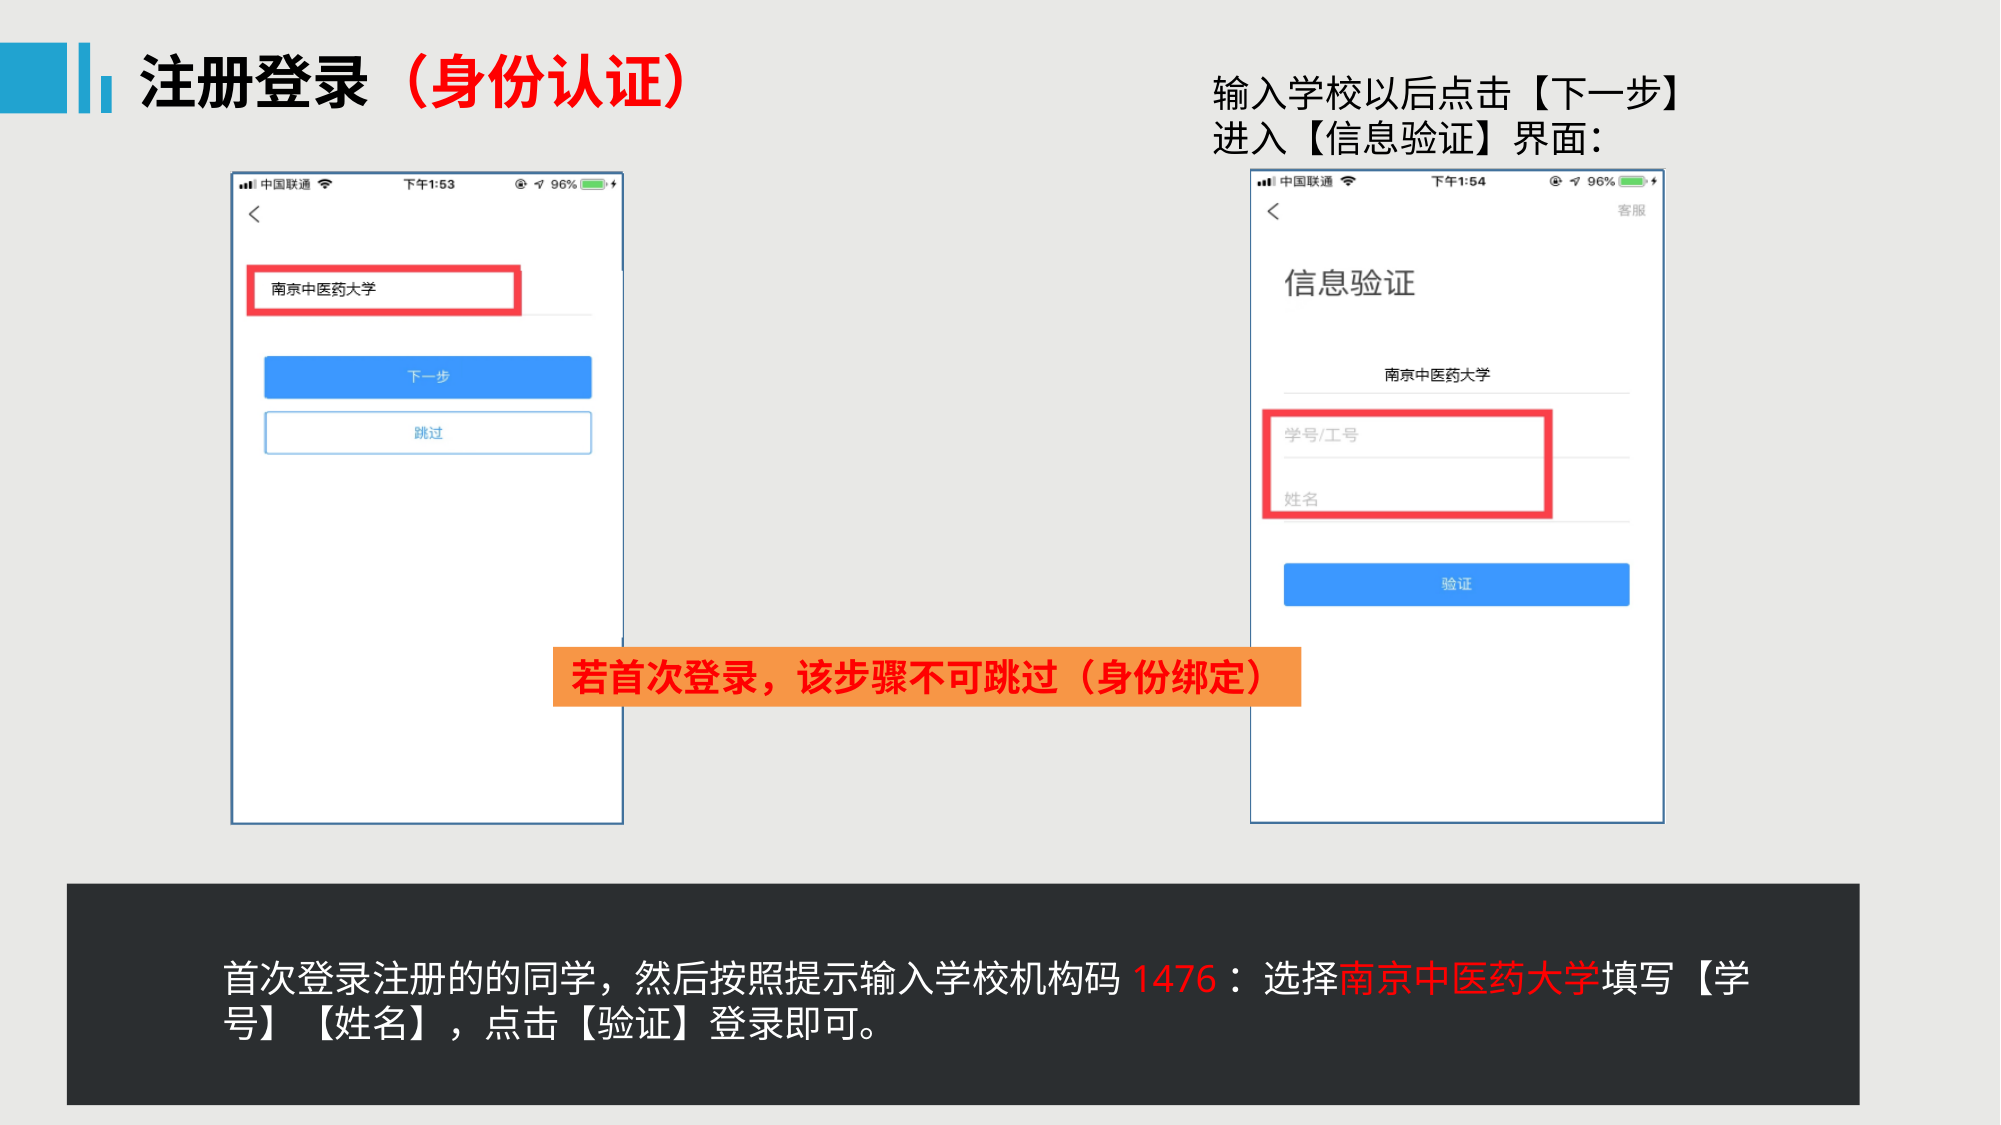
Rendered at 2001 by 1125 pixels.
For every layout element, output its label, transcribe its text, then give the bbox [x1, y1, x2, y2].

text_box [65, 881, 1862, 1107]
text_box 输入学校以后点击【下一步】进入【信息验证】界面： [1197, 62, 1719, 168]
text_box [0, 41, 69, 116]
text_box 首次登录注册的的同学，然后按照提示输入学校机构码1476：选择南京中医药大学填写【学号】【姓名】，点击【验证】登录即可。 [207, 947, 1769, 1053]
text_box 注册登录（身份认证） [123, 38, 761, 124]
picture [1249, 168, 1666, 824]
text_box [77, 41, 92, 116]
picture [230, 170, 625, 826]
text_box 若首次登录，该步骤不可跳过（身份绑定） [629, 646, 1244, 707]
text_box [99, 74, 114, 115]
